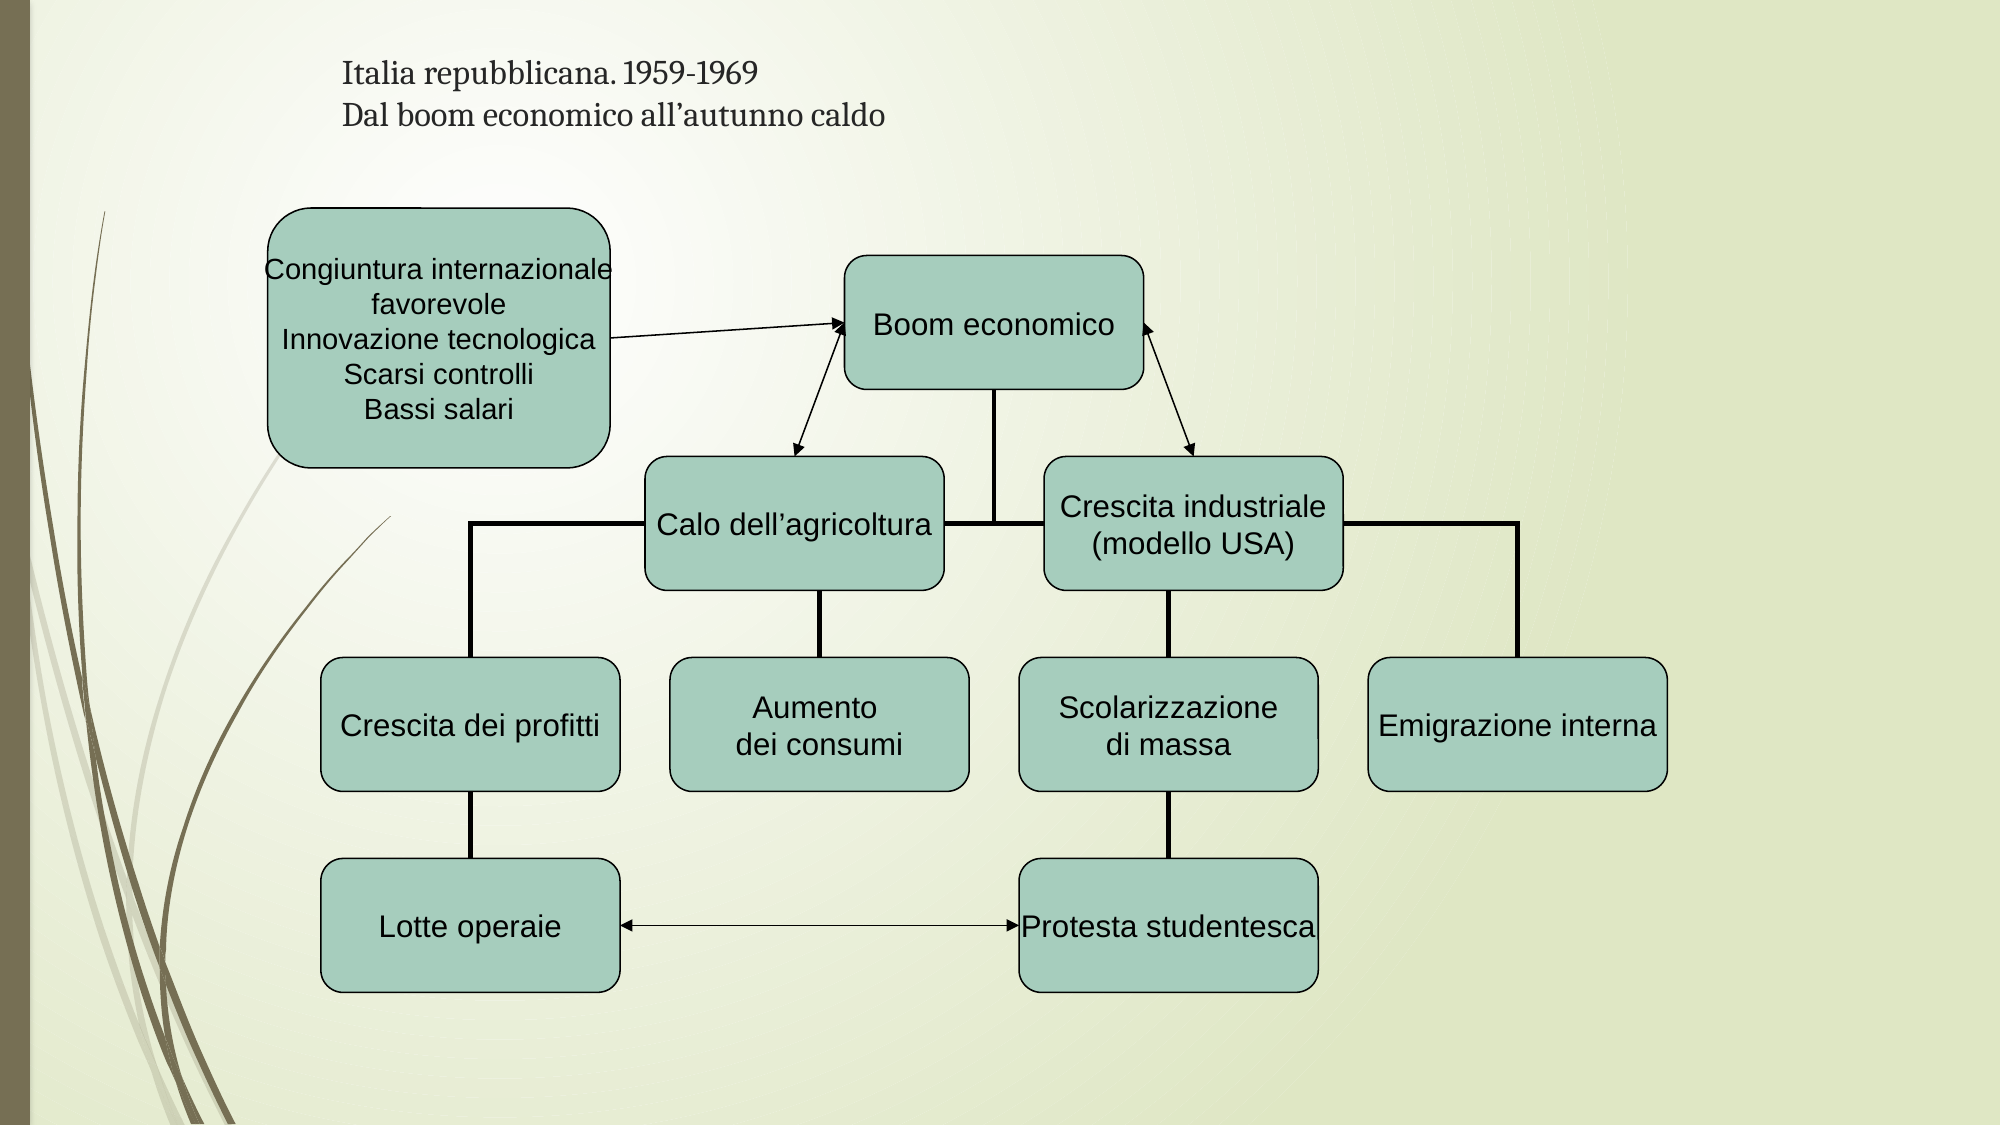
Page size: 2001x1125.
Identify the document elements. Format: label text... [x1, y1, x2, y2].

title Italia repubblicana. 1959-1969 Dal boom economico all’autunno caldo [326, 42, 1677, 183]
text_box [320, 255, 1668, 993]
text_box Congiuntura internazionale favorevole Innovazione tecnologica Scarsi controlli Bassi salari [267, 207, 611, 468]
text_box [609, 322, 845, 339]
